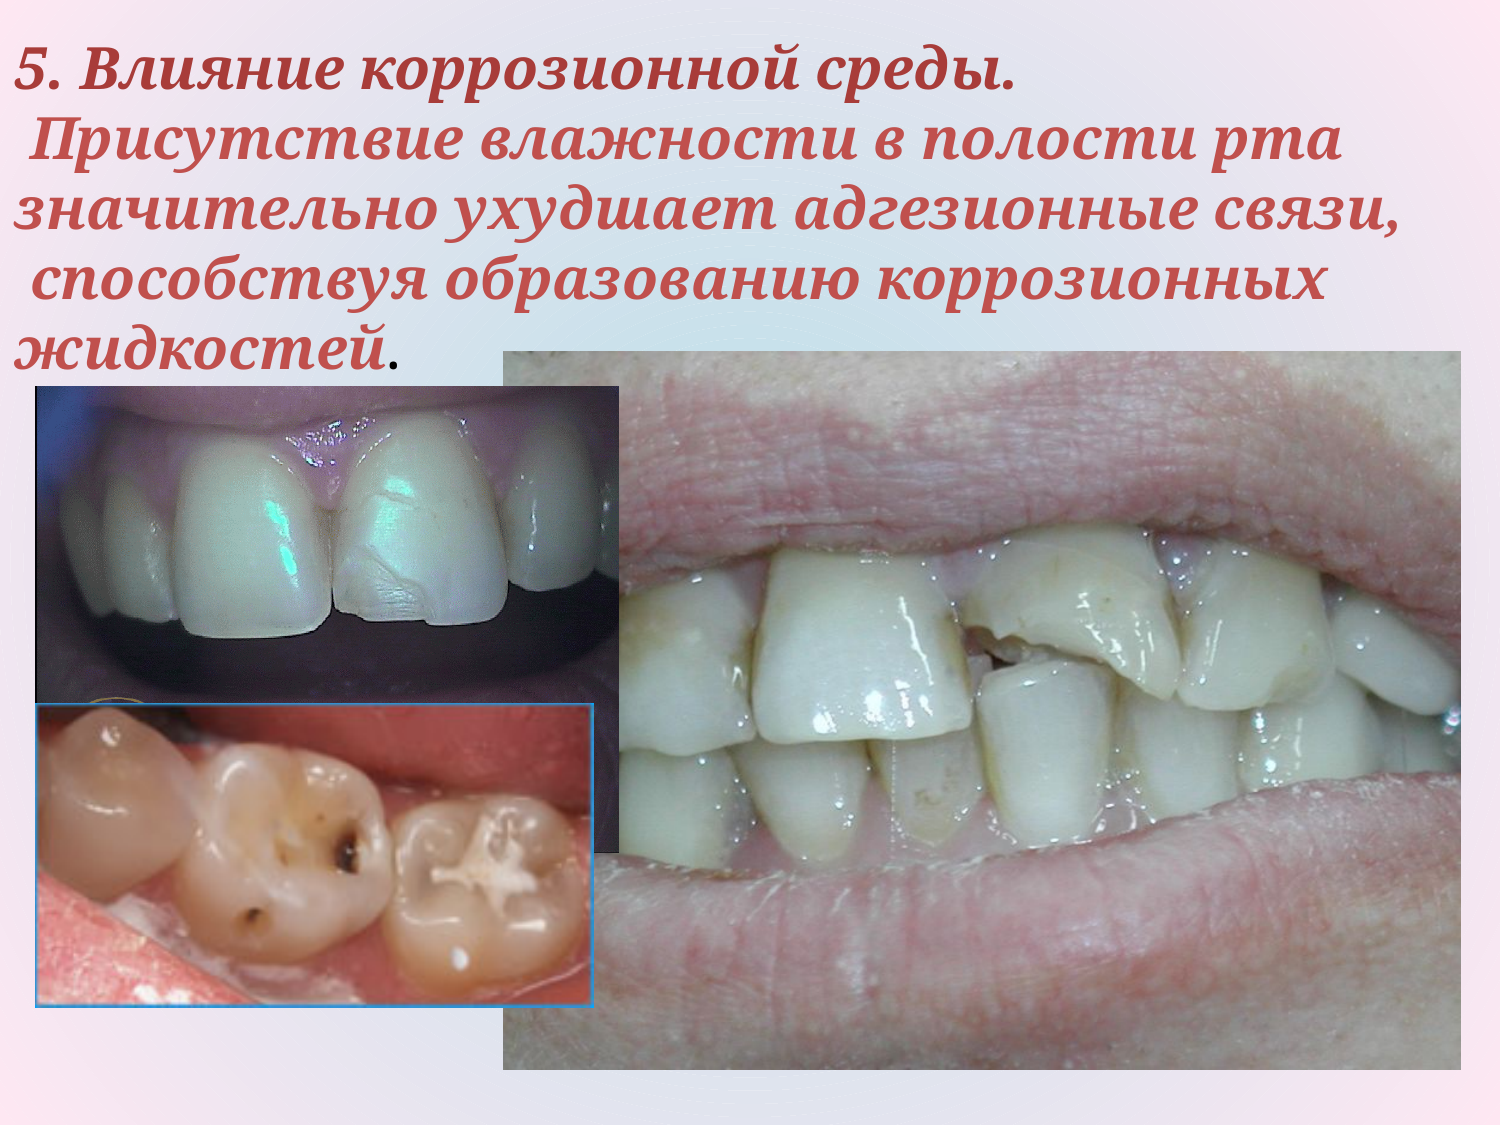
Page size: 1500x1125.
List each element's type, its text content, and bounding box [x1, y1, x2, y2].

text_box 5. Влияние коррозионной среды. Присутствие влажности в полости рта значительно ухудшает адгезионные связи, способствуя образованию коррозионных жидкостей. [0, 23, 1465, 389]
picture [34, 351, 1462, 1070]
